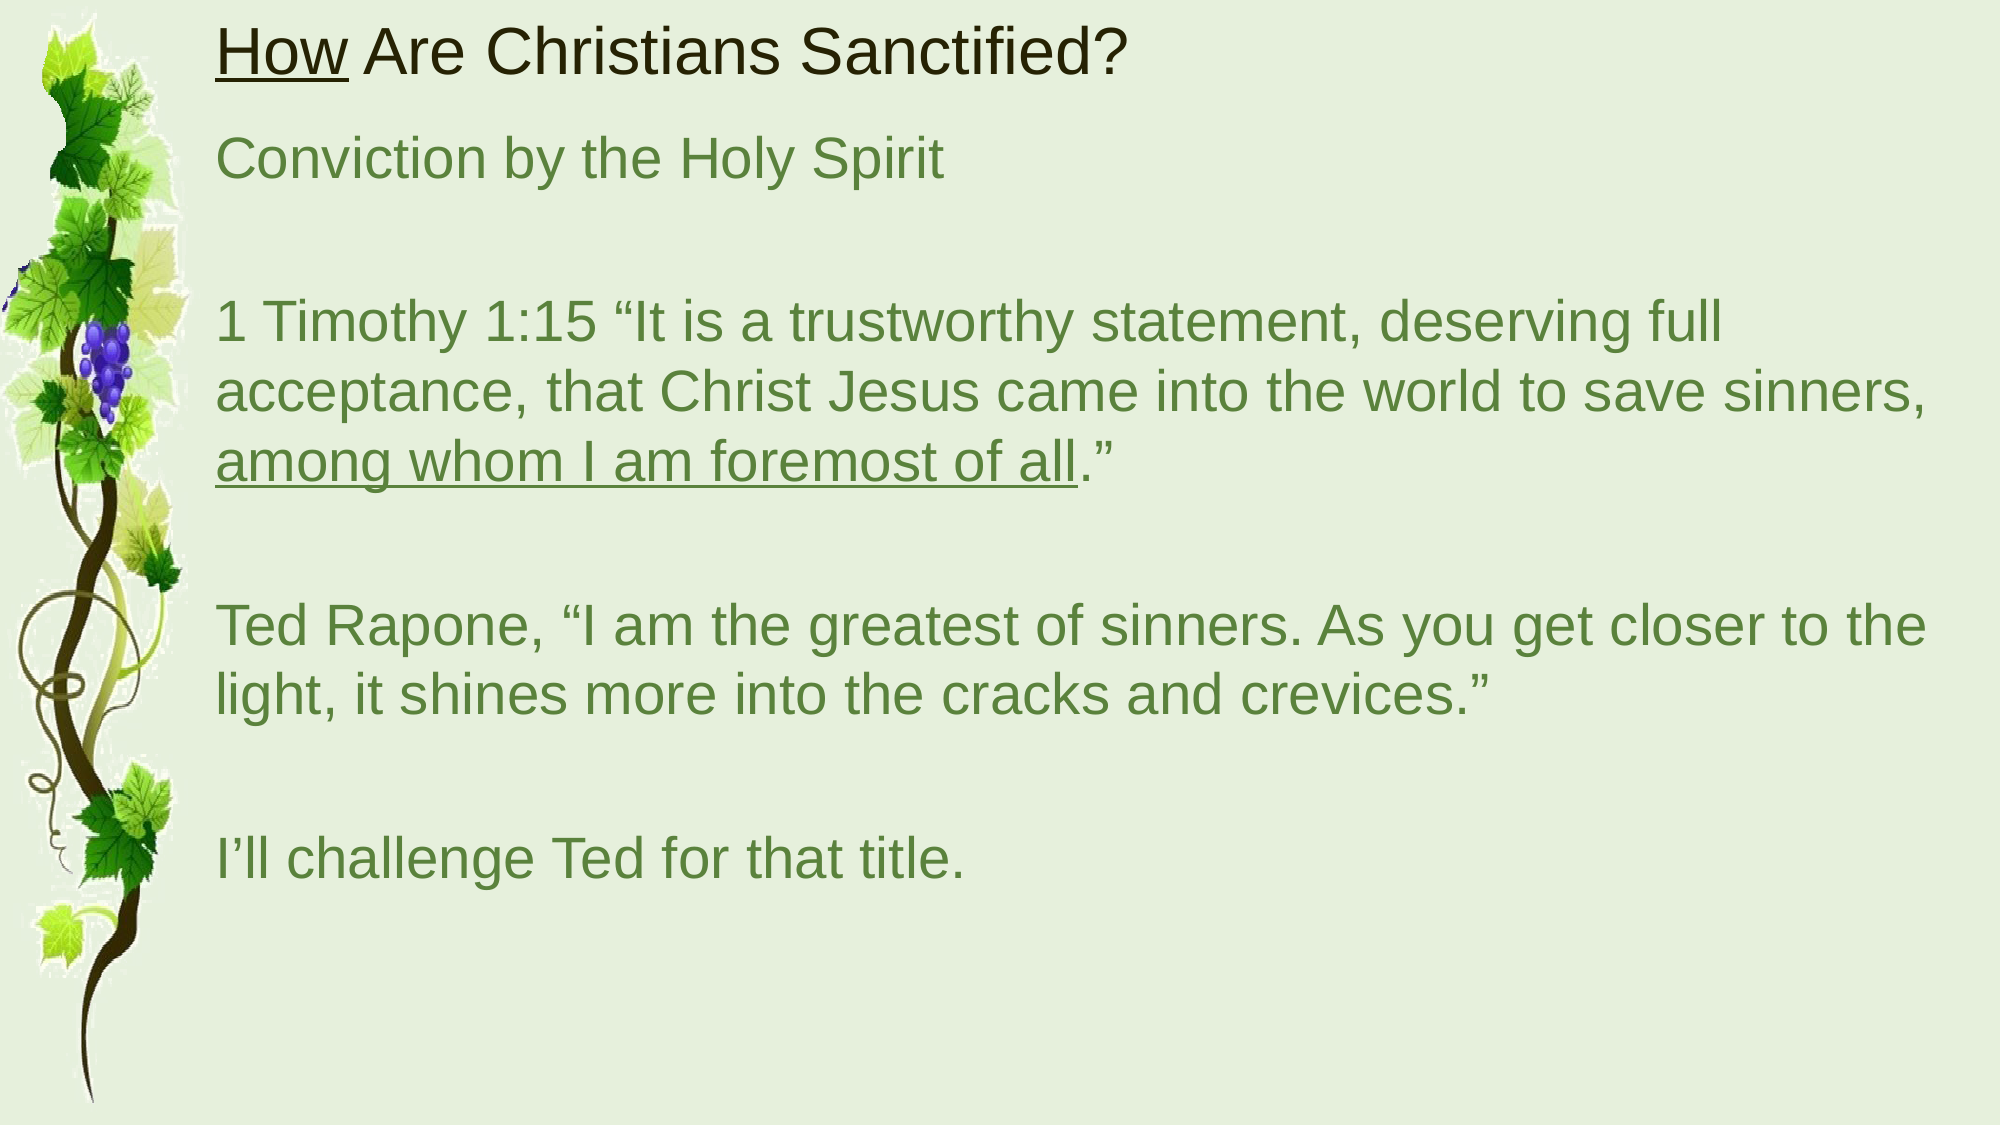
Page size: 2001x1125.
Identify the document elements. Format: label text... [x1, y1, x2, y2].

picture [0, 0, 199, 1125]
title How Are Christians Sanctified? [199, 0, 2000, 112]
list Conviction by the Holy Spirit 1 Timothy 1:15 “It is a trustworthy statement, deserving full acceptance, that Christ Jesus came into the world to save sinners, among whom I am foremost of all.” Ted Rapone, “I am the greatest of sinners. As you get closer to the light, it shines more into the cracks and crevices.” I’ll challenge Ted for that title. [199, 112, 2000, 1125]
